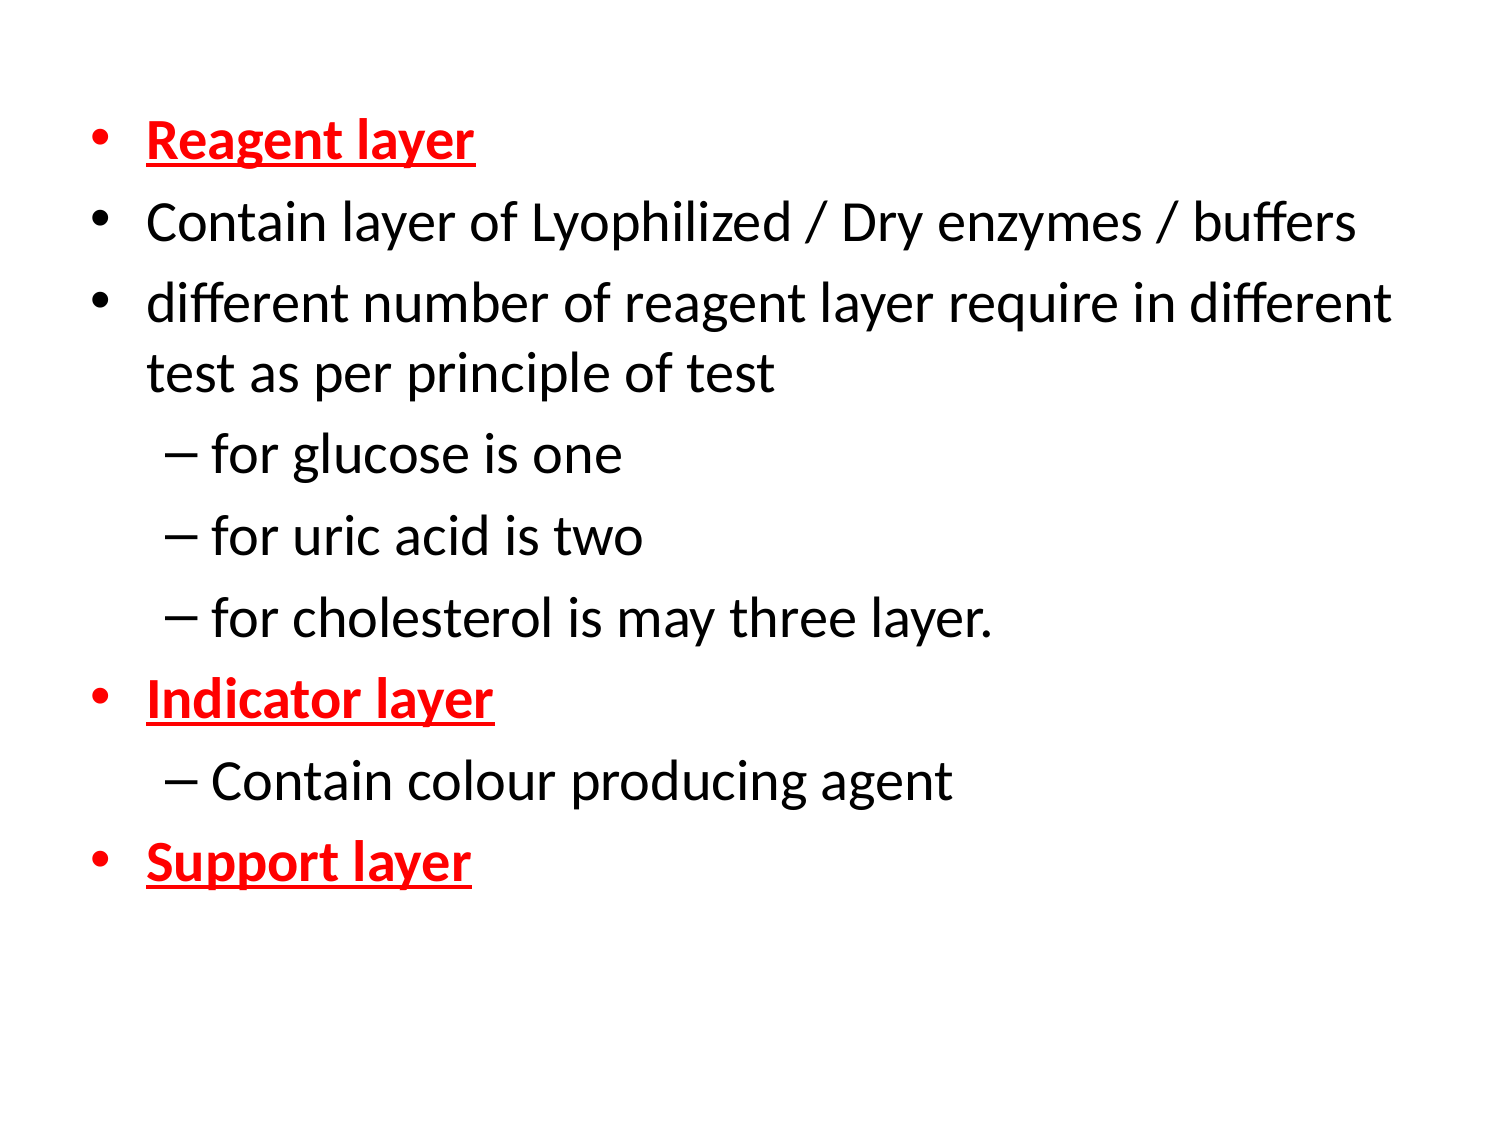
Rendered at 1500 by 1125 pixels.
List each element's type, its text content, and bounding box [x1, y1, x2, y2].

list Reagent layer Contain layer of Lyophilized / Dry enzymes / buffers different number of reagent layer require in different test as per principle of test for glucose is one for uric acid is two for cholesterol is may three layer. Indicator layer Contain colour producing agent Support layer [75, 93, 1425, 1005]
